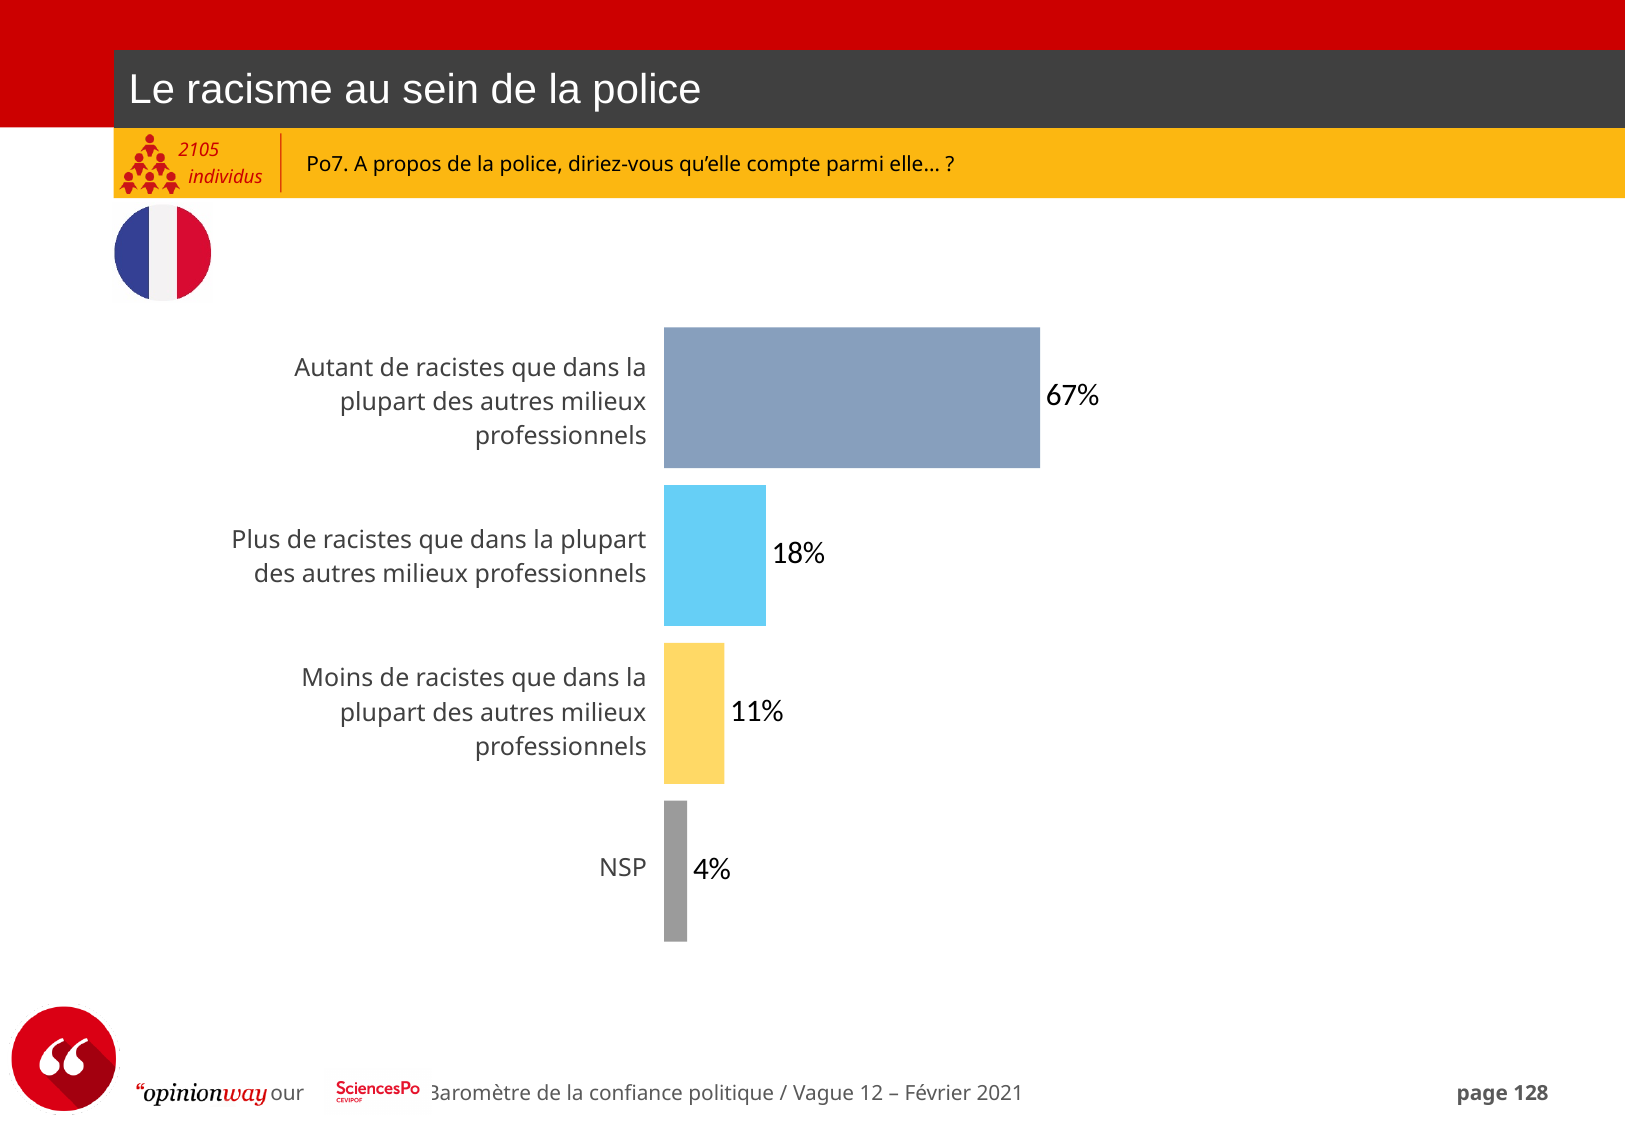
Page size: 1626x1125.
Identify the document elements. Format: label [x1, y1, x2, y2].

table_header [114, 50, 1625, 128]
picture [119, 134, 180, 194]
chart [655, 295, 1244, 951]
text_box [291, 128, 1602, 197]
picture [7, 1002, 271, 1115]
table_cell [221, 477, 649, 944]
picture [111, 202, 213, 303]
table_header [221, 322, 649, 477]
picture [324, 1068, 432, 1115]
